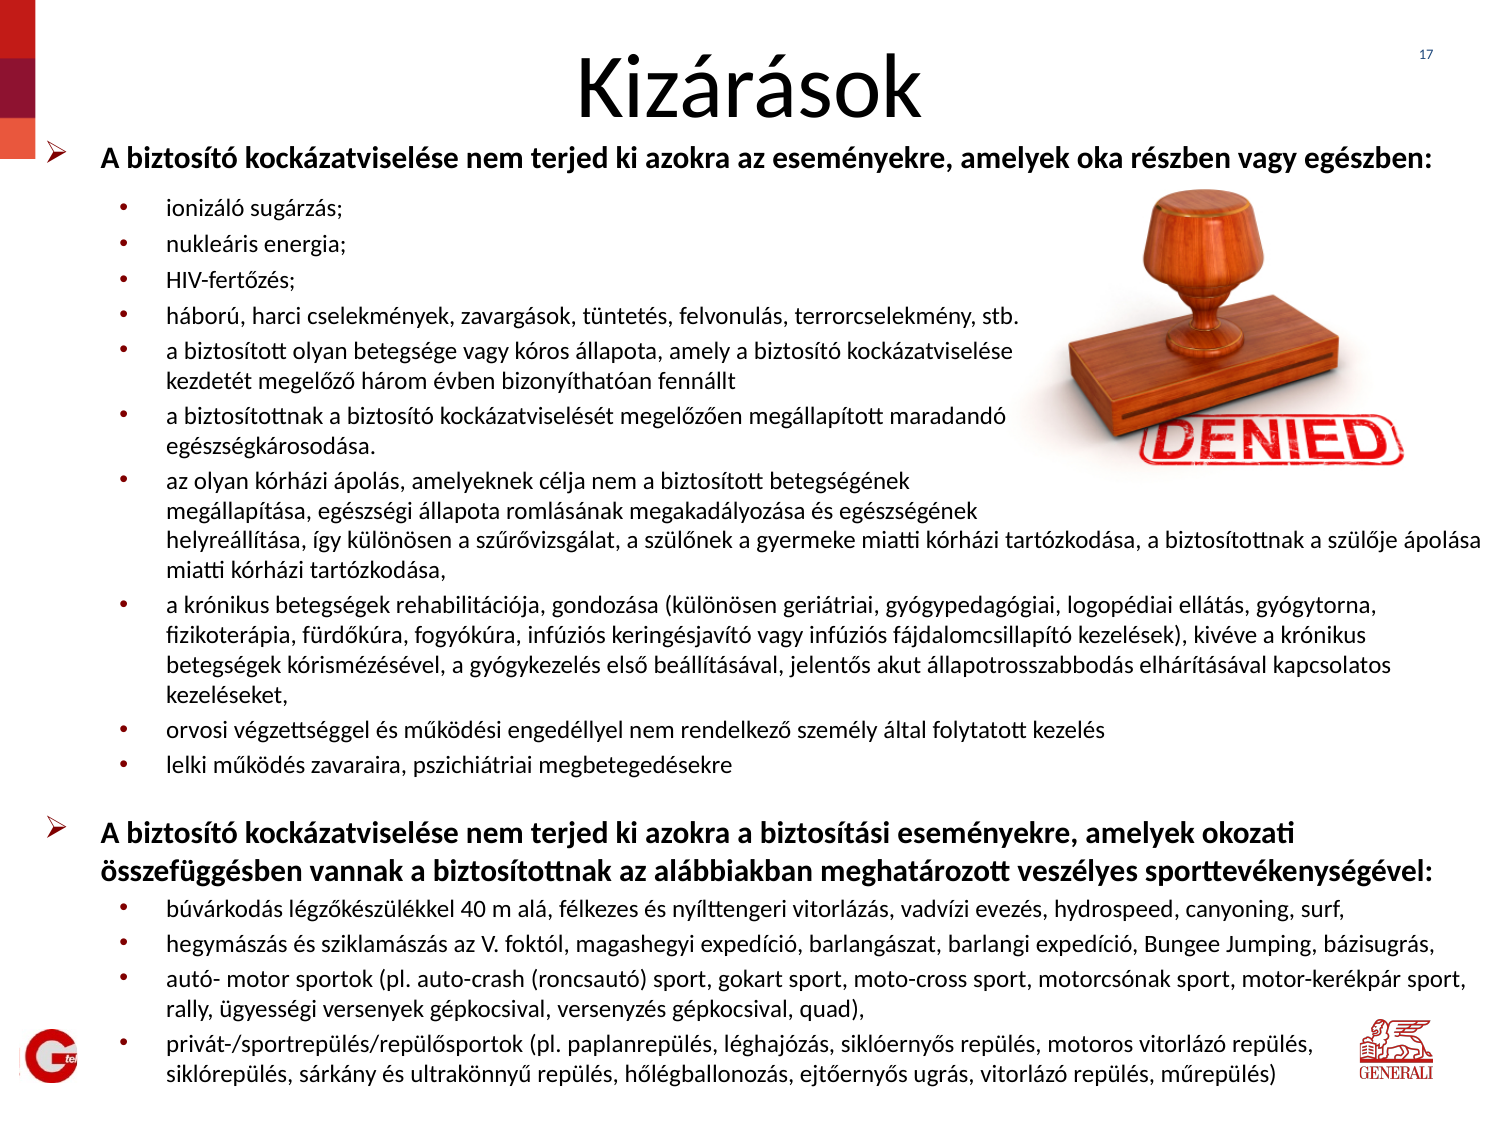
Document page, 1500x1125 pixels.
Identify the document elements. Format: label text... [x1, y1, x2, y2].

list A biztosító kockázatviselése nem terjed ki azokra az eseményekre, amelyek oka részben vagy egészben: ionizáló sugárzás; nukleáris energia; HIV-fertőzés; háború, harci cselekmények, zavargások, tüntetés, felvonulás, terrorcselekmény, stb. a biztosított olyan betegsége vagy kóros állapota, amely a biztosító kockázatviselése kezdetét megelőző három évben bizonyíthatóan fennállt a biztosítottnak a biztosító kockázatviselését megelőzően megállapított maradandó egészségkárosodása. az olyan kórházi ápolás, amelyeknek célja nem a biztosított betegségének megállapítása, egészségi állapota romlásának megakadályozása és egészségének helyreállítása, így különösen a szűrővizsgálat, a szülőnek a gyermeke miatti kórházi tartózkodása, a biztosítottnak a szülője ápolása miatti kórházi tartózkodása, a krónikus betegségek rehabilitációja, gondozása (különösen geriátriai, gyógypedagógiai, logopédiai ellátás, gyógytorna, fizikoterápia, fürdőkúra, fogyókúra, infúziós keringésjavító vagy infúziós fájdalomcsillapító kezelések), kivéve a krónikus betegségek kórismézésével, a gyógykezelés első beállításával, jelentős akut állapotrosszabbodás elhárításával kapcsolatos kezeléseket, orvosi végzettséggel és működési engedéllyel nem rendelkező személy által folytatott kezelés lelki működés zavaraira, pszichiátriai megbetegedésekre A biztosító kockázatviselése nem terjed ki azokra a biztosítási eseményekre, amelyek okozati összefüggésben vannak a biztosítottnak az alábbiakban meghatározott veszélyes sporttevékenységével: búvárkodás légzőkészülékkel 40 m alá, félkezes és nyílttengeri vitorlázás, vadvízi evezés, hydrospeed, canyoning, surf, hegymászás és sziklamászás az V. foktól, magashegyi expedíció, barlangászat, barlangi expedíció, Bungee Jumping, bázisugrás, autó- motor sportok (pl. auto-crash (roncsautó) sport, gokart sport, moto-cross sport, motorcsónak sport, motor-kerékpár sport, rally, ügyességi versenyek gépkocsival, versenyzés gépkocsival, quad), privát-/sportrepülés/repülősportok (pl. paplanrepülés, léghajózás, siklóernyős repülés, motoros vitorlázó repülés, siklórepülés, sárkány és ultrakönnyű repülés, hőlégballonozás, ejtőernyős ugrás, vitorlázó repülés, műrepülés) [29, 137, 1500, 1125]
title Kizárások [0, 0, 1500, 161]
picture [19, 1029, 29, 1083]
picture [997, 172, 1424, 492]
